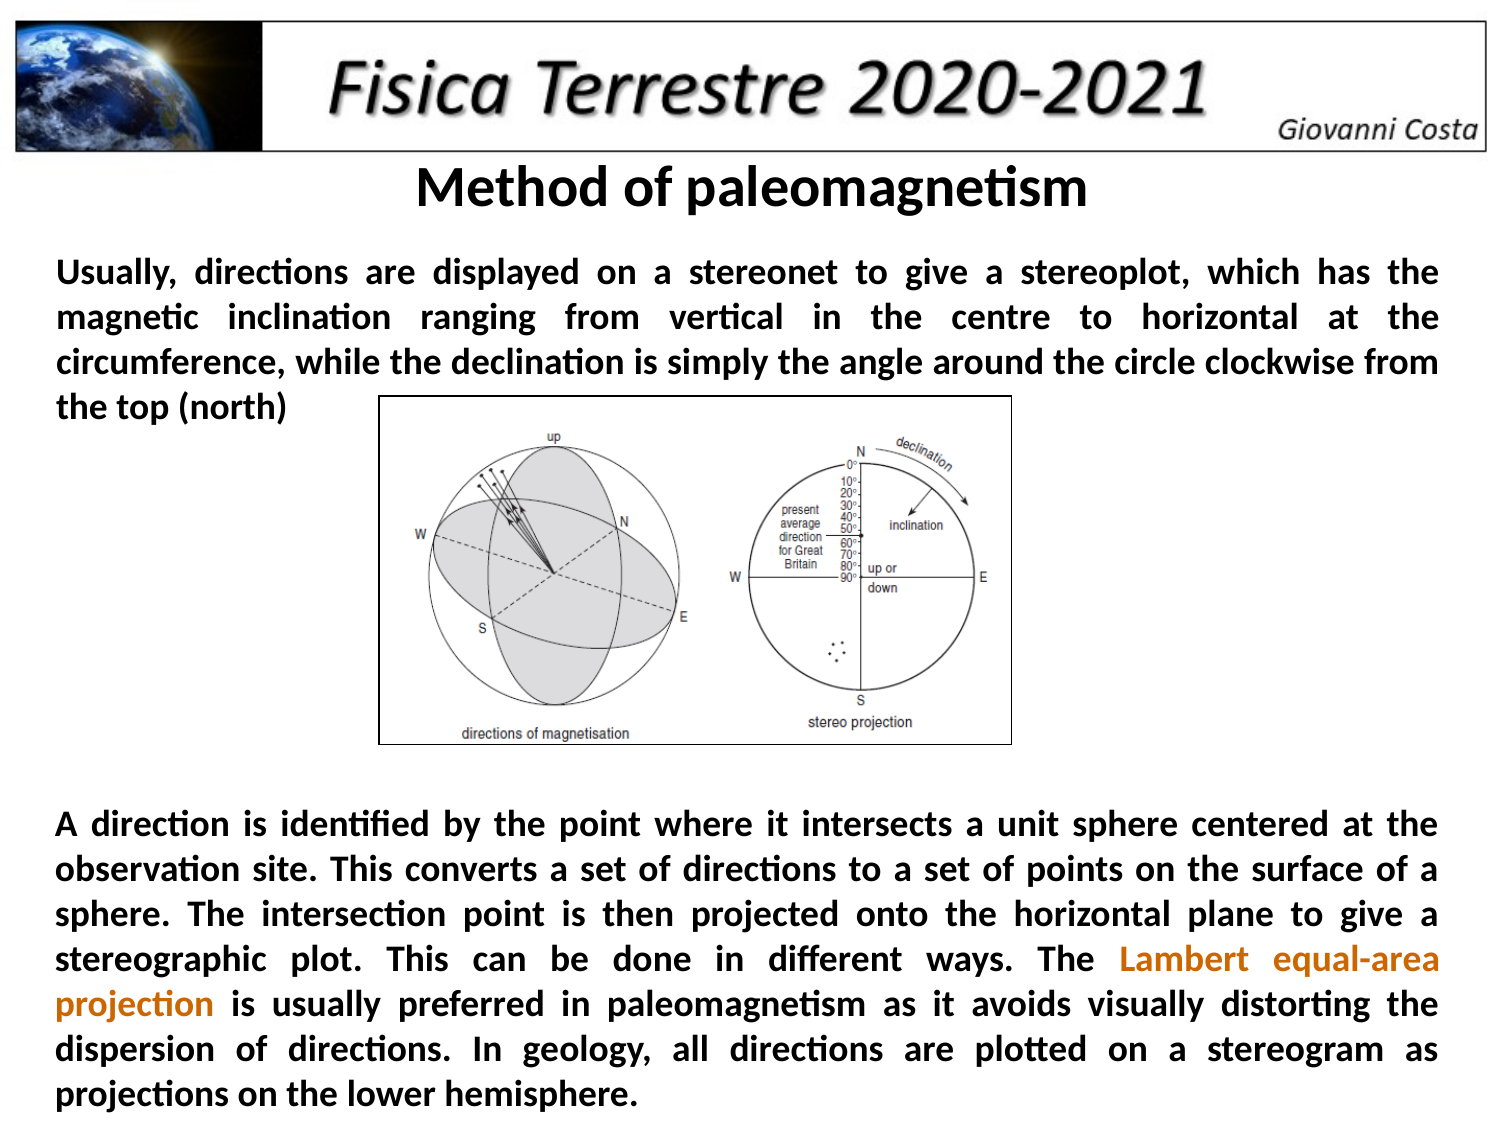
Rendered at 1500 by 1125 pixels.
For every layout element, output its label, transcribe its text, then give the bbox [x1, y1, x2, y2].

text_box Usually, directions are displayed on a stereonet to give a stereoplot, which has the magnetic inclination ranging from vertical in the centre to horizontal at the circumference, while the declination is simply the angle around the circle clockwise from the top (north) [41, 239, 1457, 435]
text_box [379, 396, 1011, 744]
text_box Method of paleomagnetism [41, 140, 1465, 226]
picture [0, 0, 1500, 1125]
text_box A direction is identified by the point where it intersects a unit sphere centered at the observation site. This converts a set of directions to a set of points on the surface of a sphere. The intersection point is then projected onto the horizontal plane to give a stereographic plot. This can be done in different ways. The Lambert equal-area projection is usually preferred in paleomagnetism as it avoids visually distorting the dispersion of directions. In geology, all directions are plotted on a stereogram as projections on the lower hemisphere. [40, 791, 1456, 1122]
